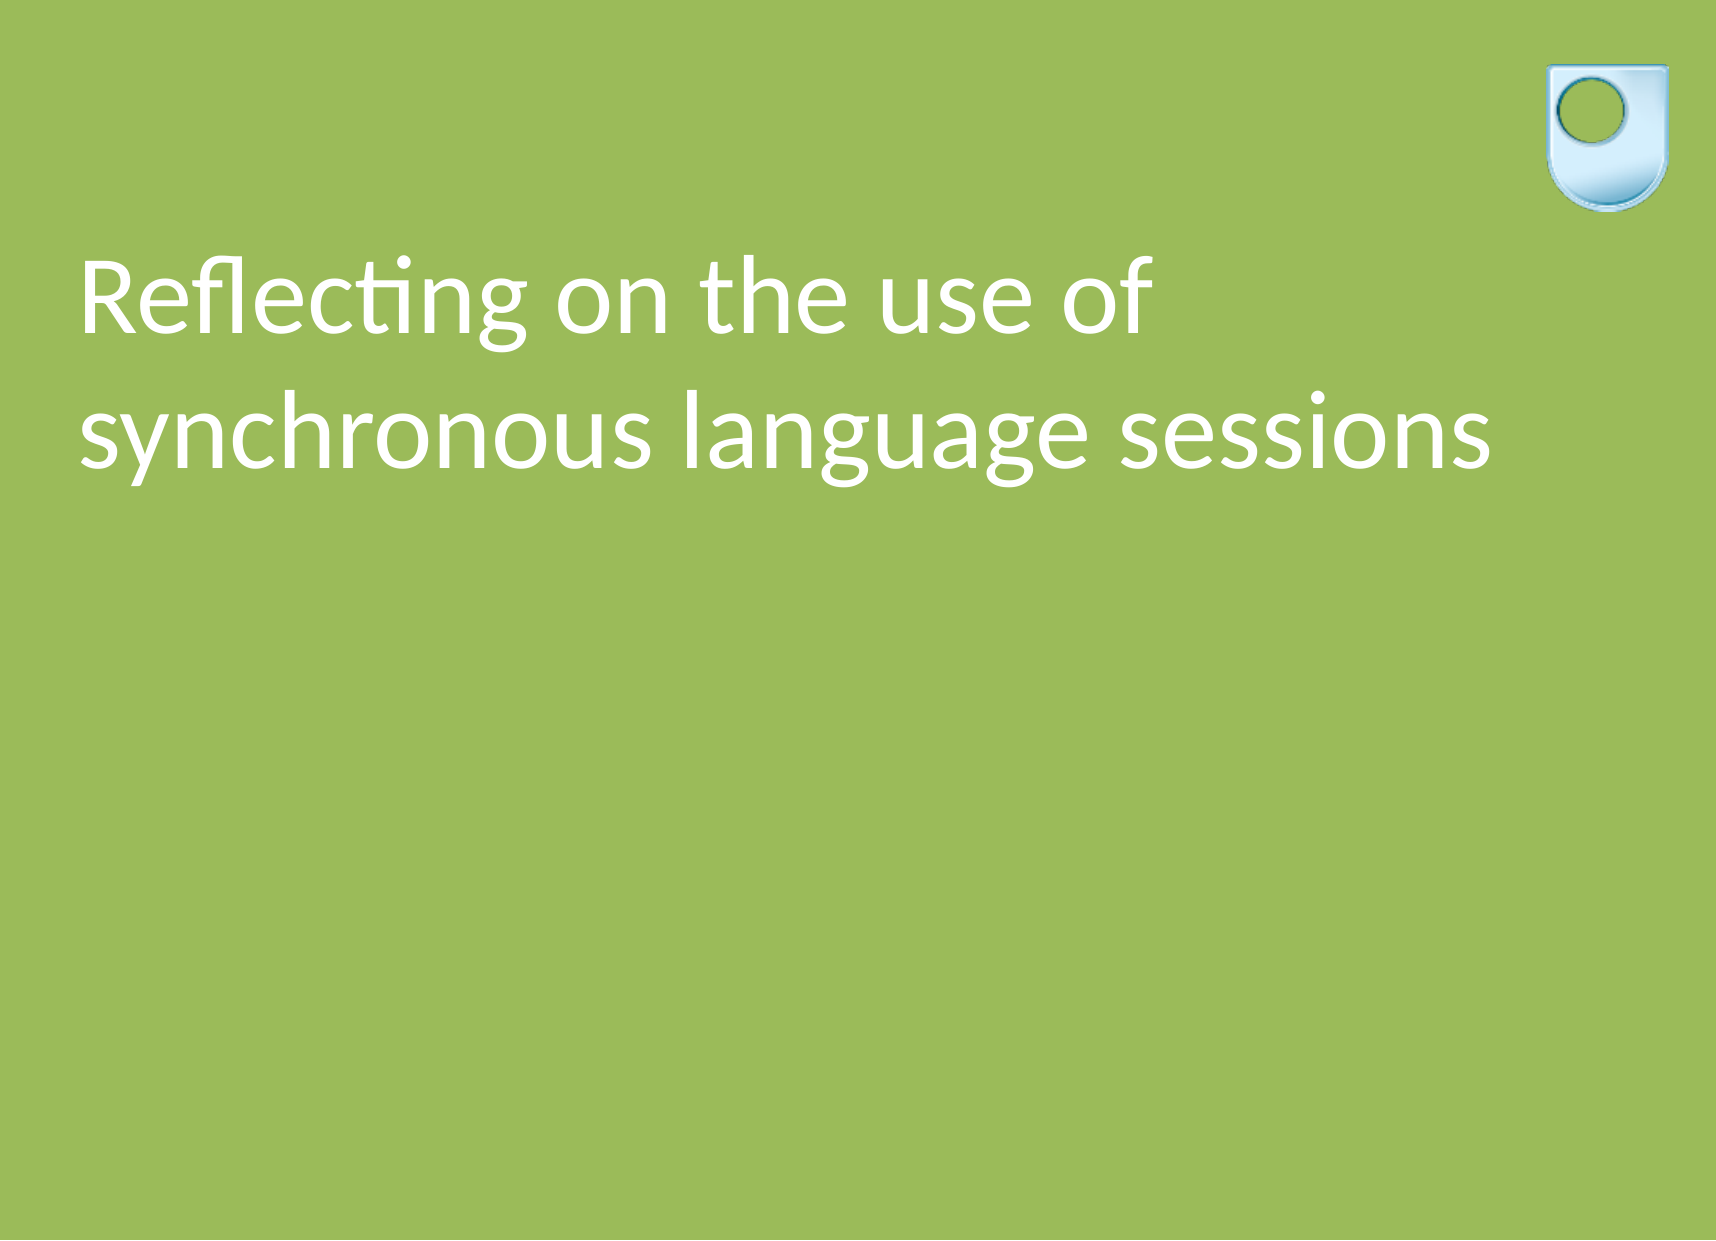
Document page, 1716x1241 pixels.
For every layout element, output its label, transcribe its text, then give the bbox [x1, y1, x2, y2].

picture [1546, 64, 1669, 212]
title Reflecting on the use of synchronous language sessions [64, 212, 1609, 499]
